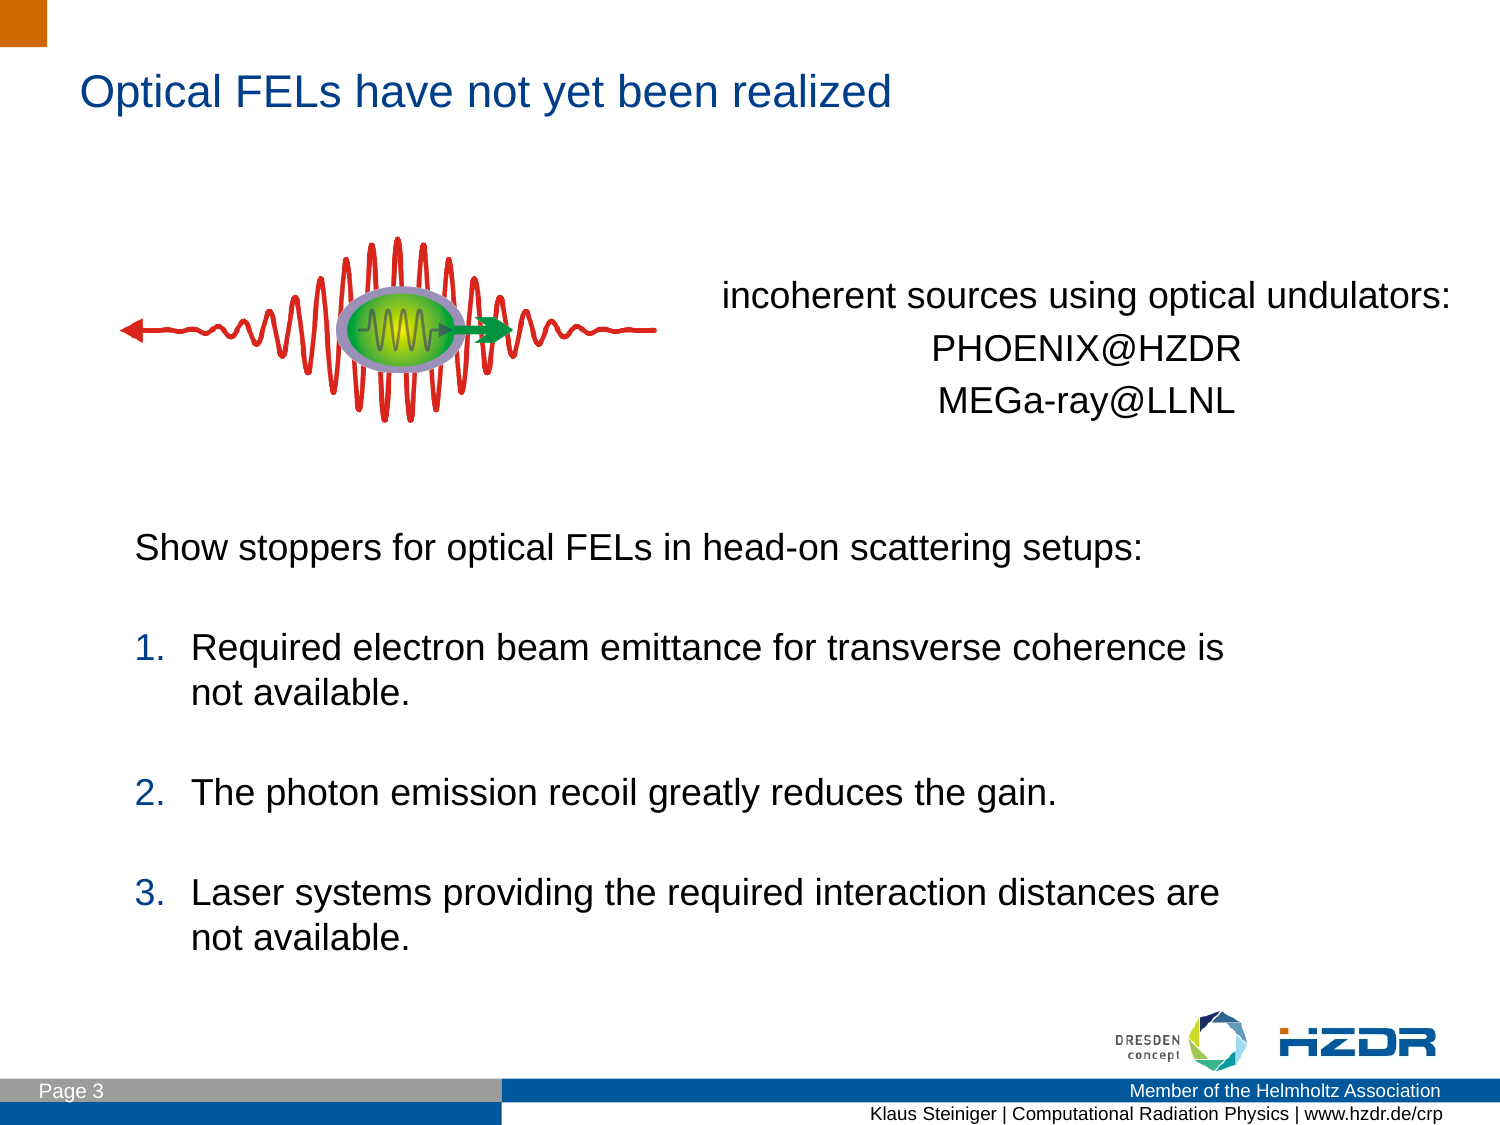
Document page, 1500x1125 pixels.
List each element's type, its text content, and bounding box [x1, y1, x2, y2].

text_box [119, 235, 657, 423]
picture [1116, 1011, 1247, 1071]
text_box incoherent sources using optical undulators: PHOENIX@HZDR MEGa-ray@LLNL [699, 263, 1474, 396]
text_box Show stoppers for optical FELs in head-on scattering setups: Required electron beam emittance for transverse coherence is not available. The photon emission recoil greatly reduces the gain. Laser systems providing the required interaction distances are not available. [119, 515, 1270, 799]
picture [1257, 1011, 1453, 1073]
text_box Optical FELs have not yet been realized [64, 54, 1471, 208]
